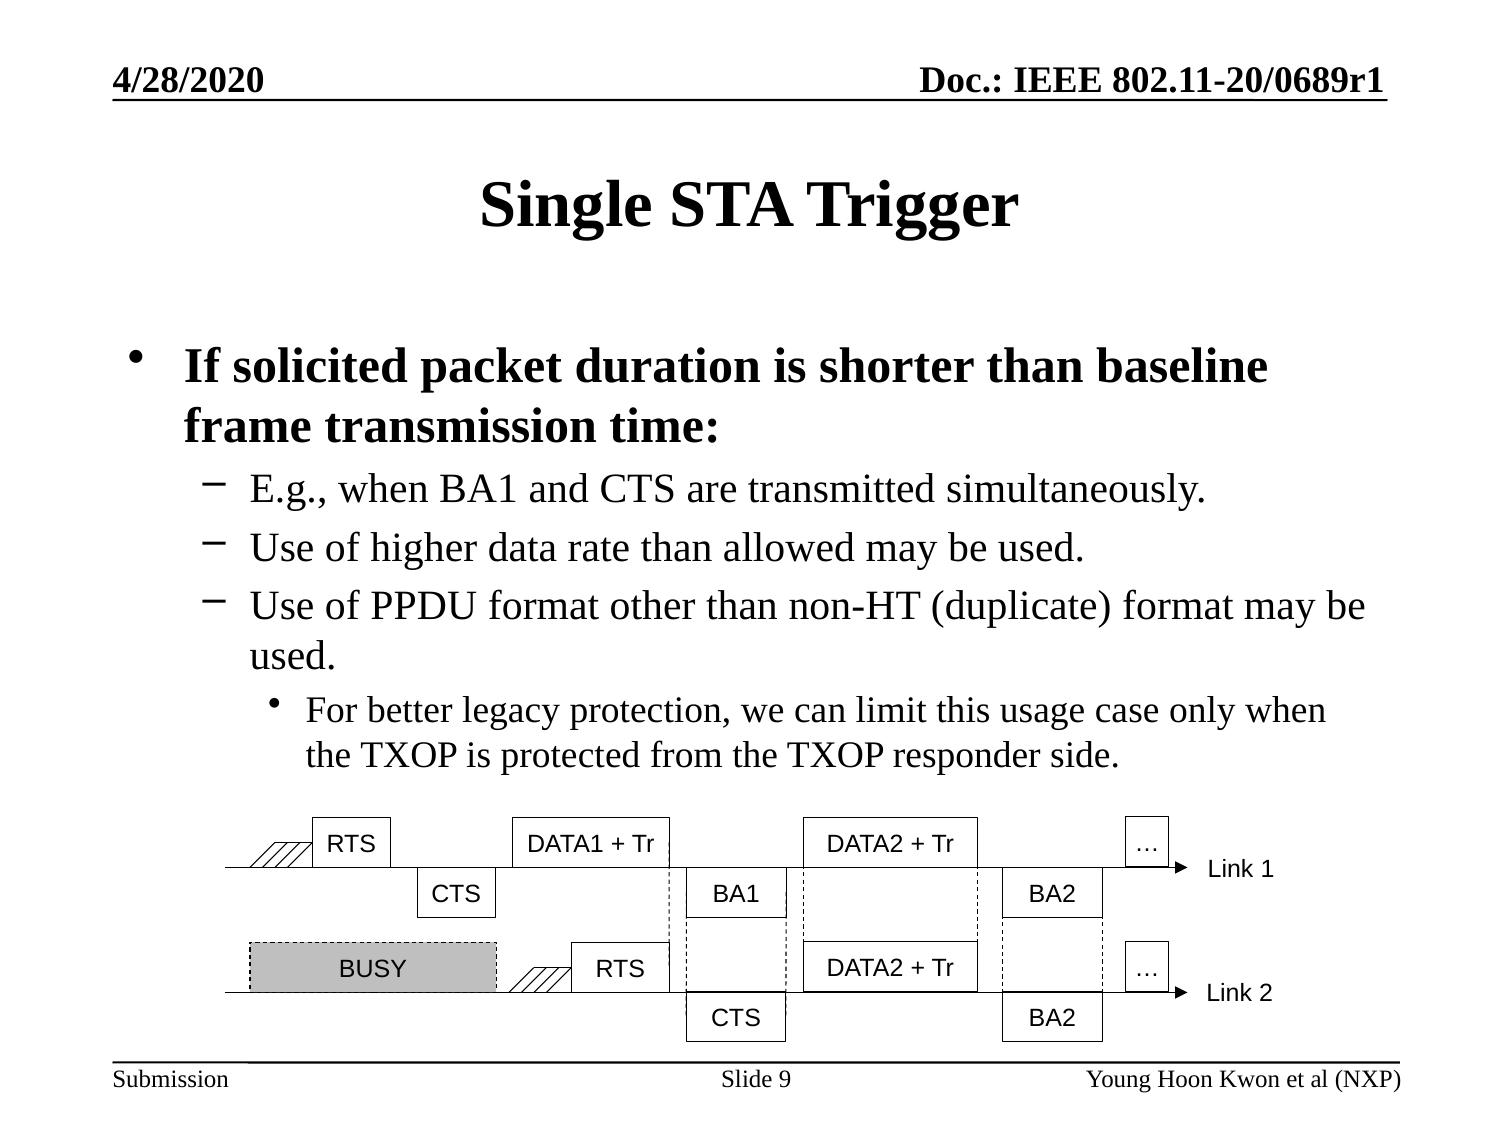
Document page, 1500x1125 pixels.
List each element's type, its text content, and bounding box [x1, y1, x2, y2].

text_box … [1125, 941, 1169, 991]
slide_number Slide 9 [712, 1061, 800, 1093]
text_box BA2 [1002, 876, 1103, 918]
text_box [249, 842, 313, 868]
text_box BUSY [249, 942, 497, 991]
text_box BA1 [686, 876, 787, 918]
text_box DATA1 + Tr [512, 817, 670, 866]
list If solicited packet duration is shorter than baseline frame transmission time: E.g., when BA1 and CTS are transmitted simultaneously. Use of higher data rate than allowed may be used. Use of PPDU format other than non-HT (duplicate) format may be used. For better legacy protection, we can limit this usage case only when the TXOP is protected from the TXOP responder side. [112, 324, 1388, 788]
text_box DATA2 + Tr [803, 817, 978, 866]
text_box Link 1 [1193, 845, 1290, 890]
text_box DATA2 + Tr [803, 941, 978, 991]
text_box Link 2 [1191, 969, 1289, 1015]
text_box CTS [417, 876, 496, 918]
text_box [508, 967, 572, 993]
text_box CTS [686, 1001, 786, 1042]
text_box RTS [312, 817, 391, 866]
text_box RTS [571, 942, 670, 991]
footer Young Hoon Kwon et al (NXP) [1082, 1061, 1402, 1093]
text_box … [1125, 816, 1169, 866]
title Single STA Trigger [112, 112, 1388, 288]
text_box BA2 [1002, 1001, 1103, 1042]
